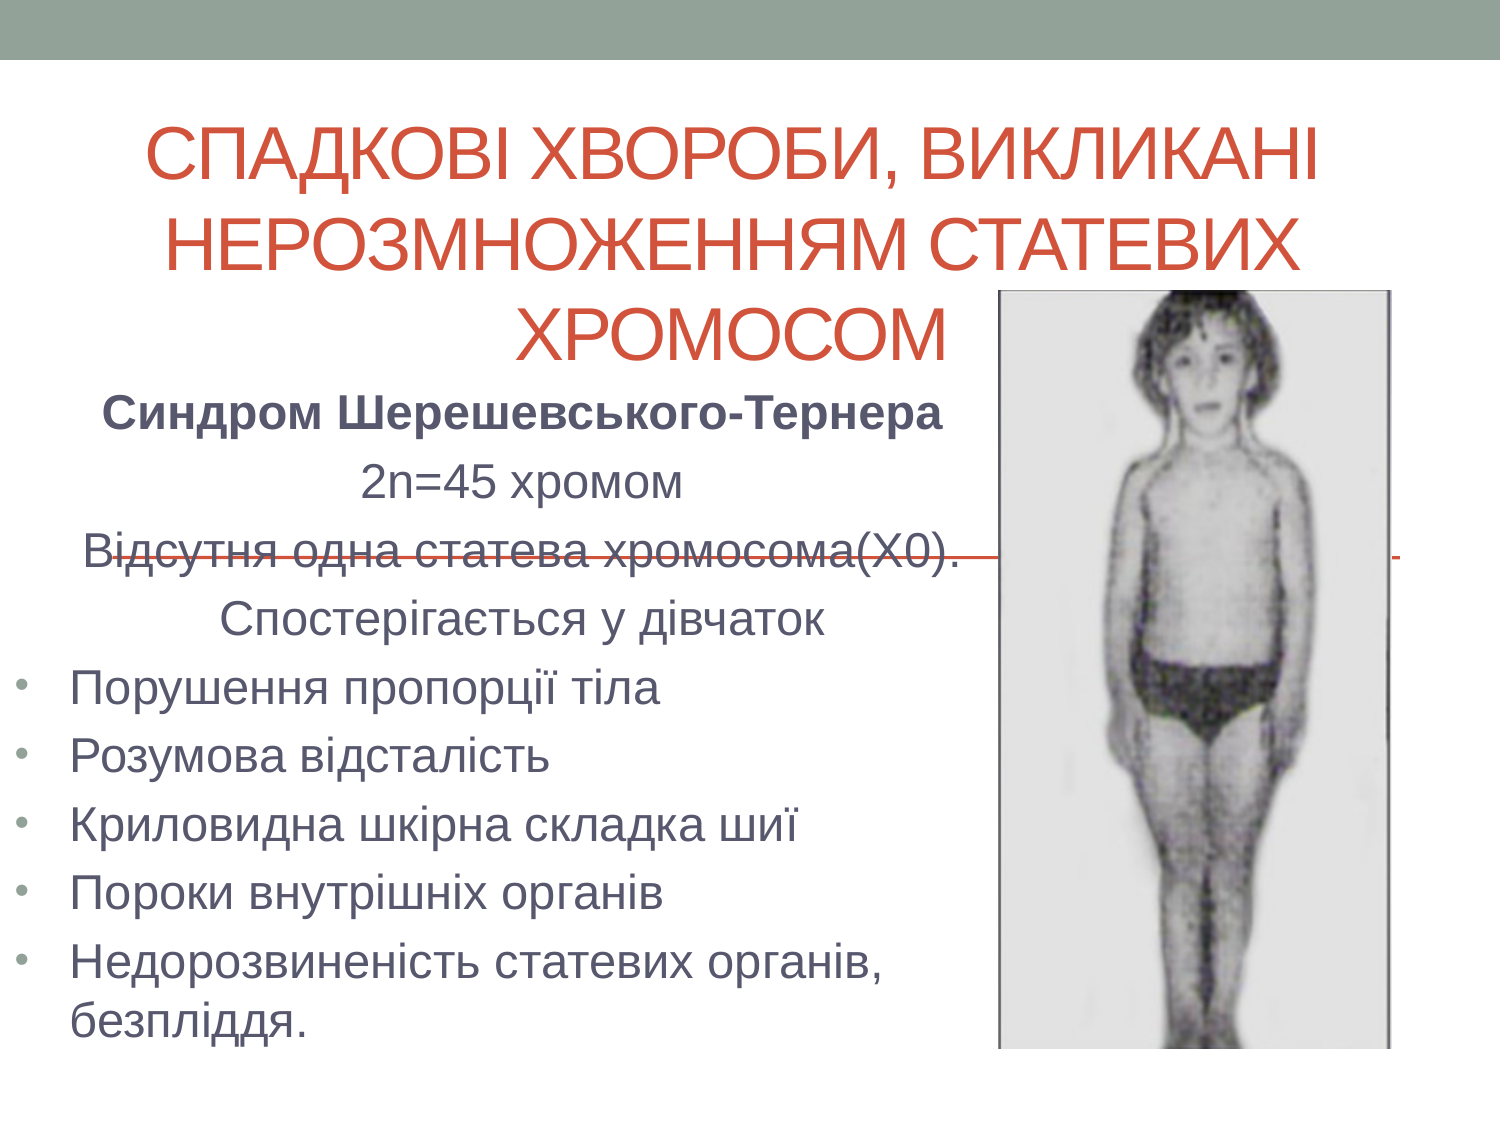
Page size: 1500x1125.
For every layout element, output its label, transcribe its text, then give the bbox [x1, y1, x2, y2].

title Спадкові хвороби, виклИкані нерозмноженням статевих хромосом [88, 66, 1376, 373]
subtitle Синдром Шерешевського-Тернера 2n=45 хромом Відсутня одна статева хромосома(Х0). Спостерігається у дівчаток Порушення пропорції тіла Розумова відсталість Криловидна шкірна складка шиї Пороки внутрішніх органів Недорозвиненість статевих органів, безпліддя. [0, 373, 1046, 1059]
picture [997, 290, 1392, 1049]
